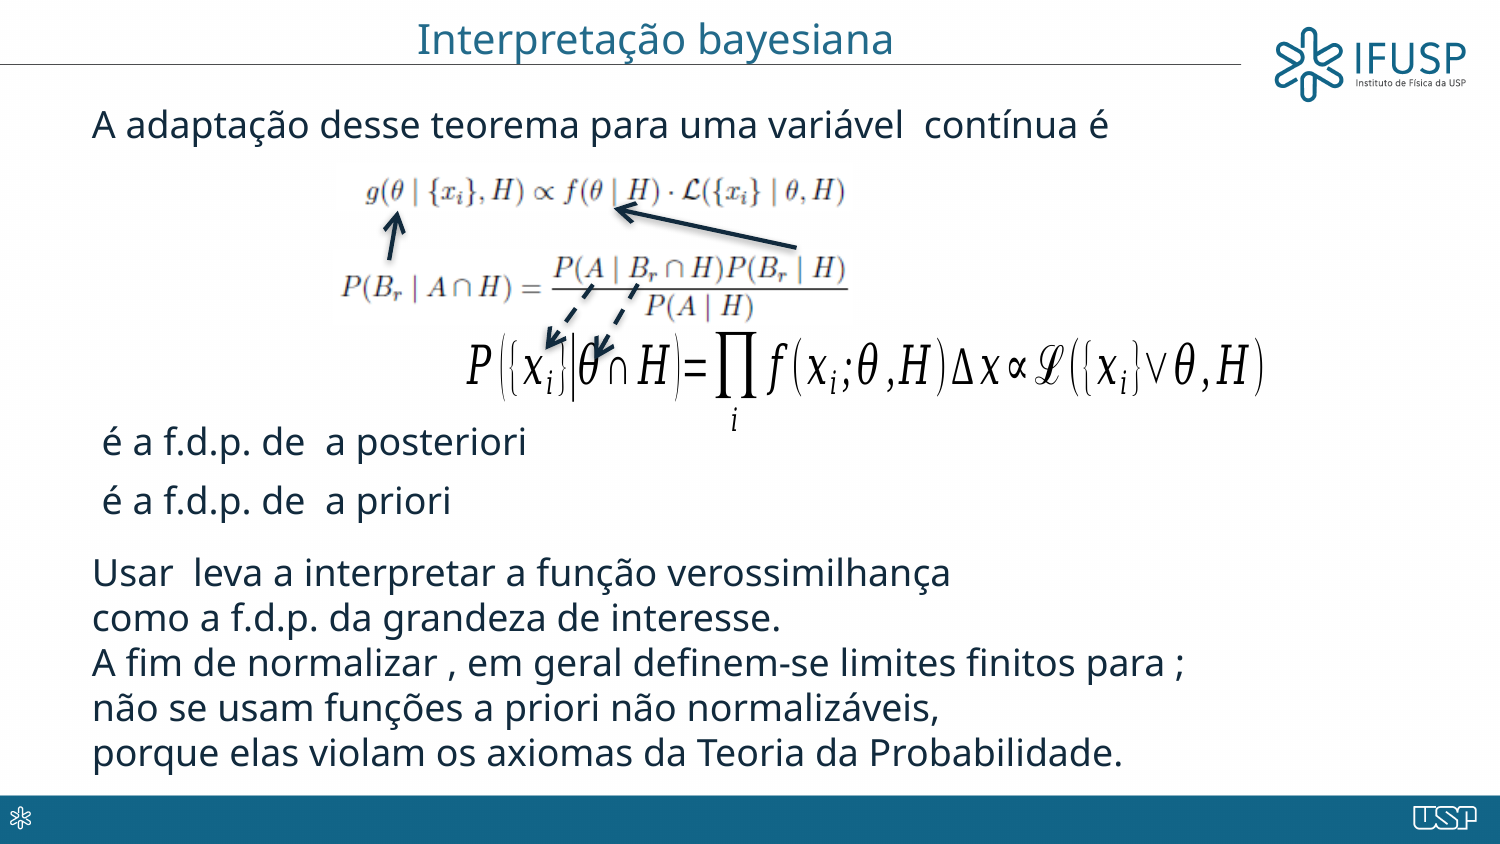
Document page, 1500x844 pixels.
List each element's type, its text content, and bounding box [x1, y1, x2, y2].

picture [0, 0, 1500, 844]
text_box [545, 284, 592, 350]
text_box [613, 208, 797, 249]
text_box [594, 283, 639, 360]
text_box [388, 210, 399, 261]
title Interpretação bayesiana [47, 14, 1265, 61]
